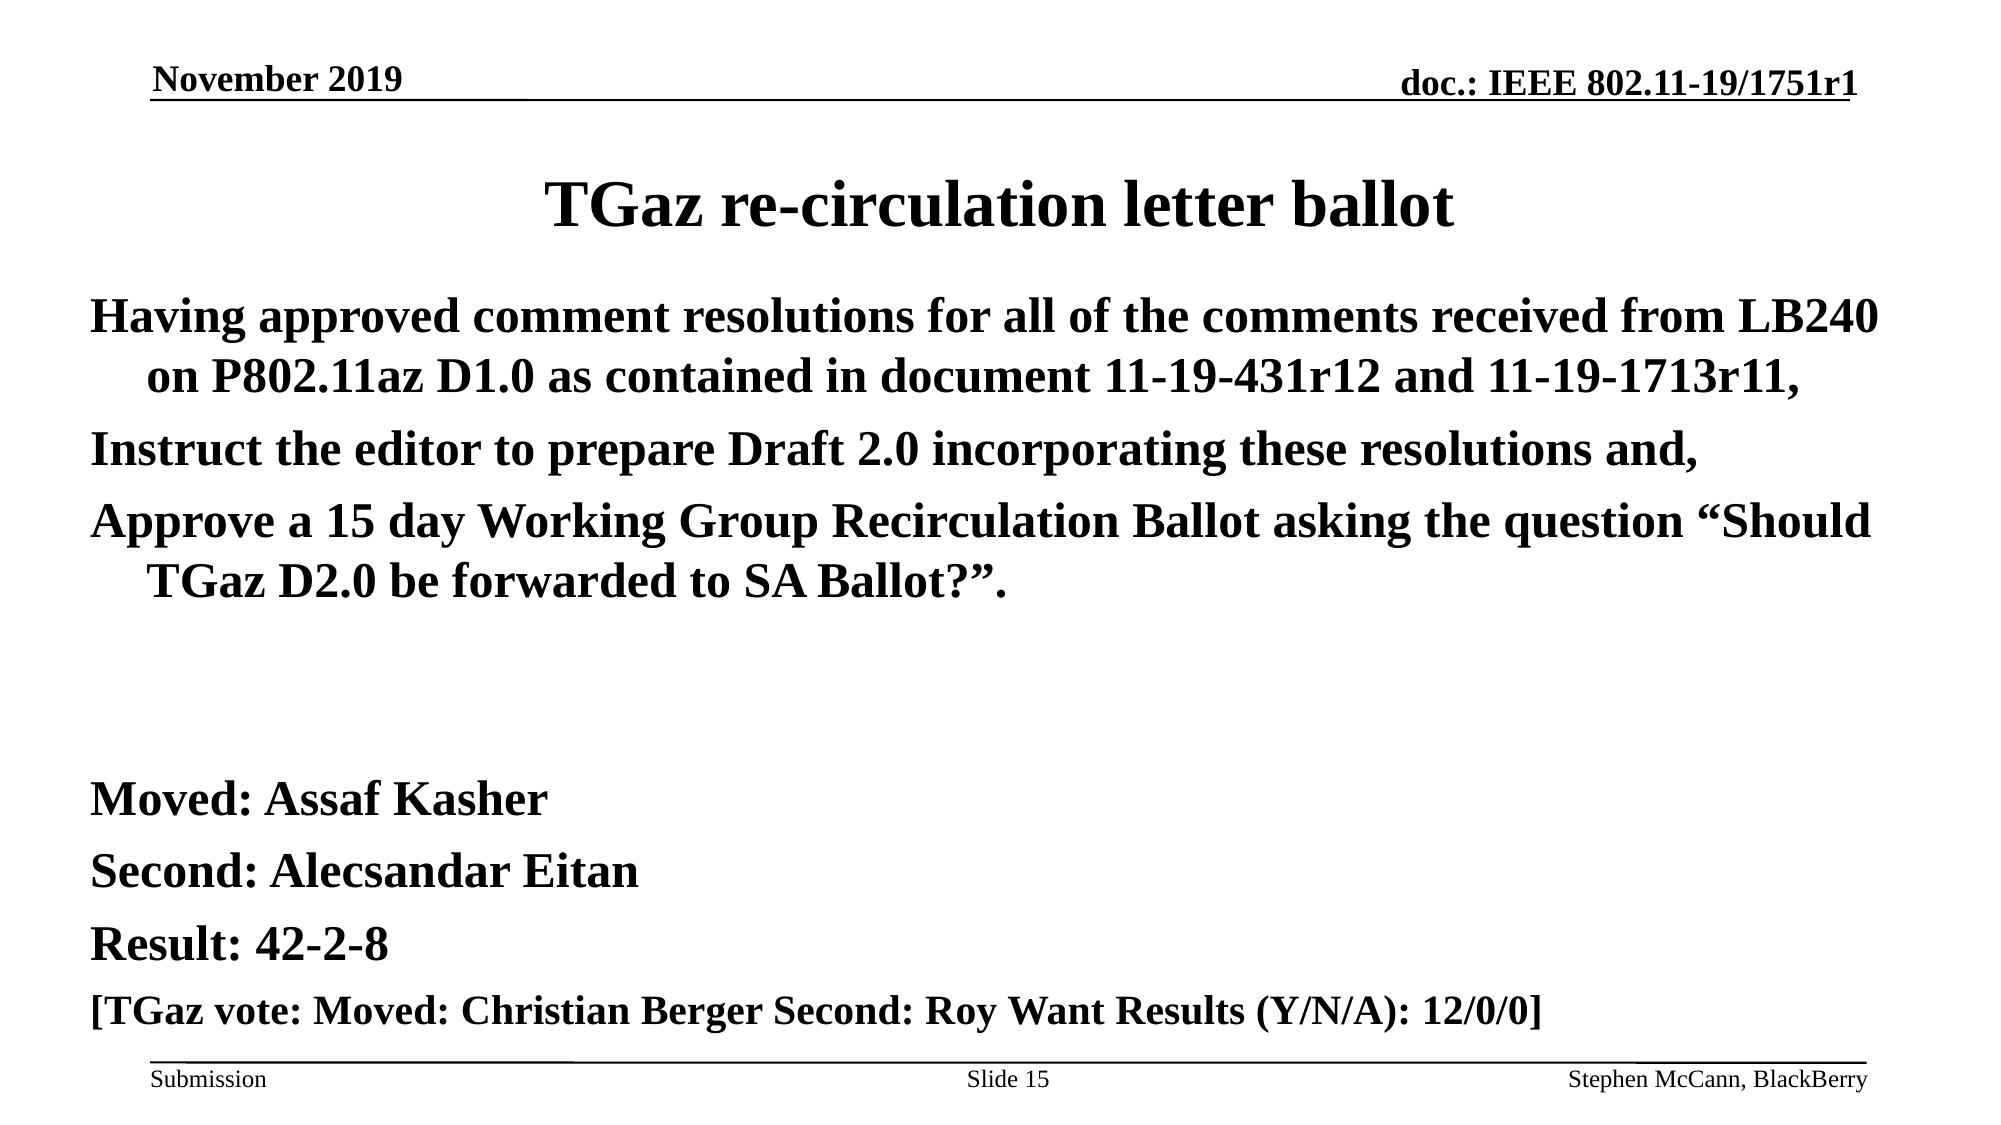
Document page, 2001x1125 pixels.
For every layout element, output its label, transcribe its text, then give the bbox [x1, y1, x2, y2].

title TGaz re-circulation letter ballot [149, 112, 1850, 274]
slide_number Slide 15 [950, 1061, 1067, 1123]
list Having approved comment resolutions for all of the comments received from LB240 on P802.11az D1.0 as contained in document 11-19-431r12 and 11-19-1713r11, Instruct the editor to prepare Draft 2.0 incorporating these resolutions and, Approve a 15 day Working Group Recirculation Ballot asking the question “Should TGaz D2.0 be forwarded to SA Ballot?”. Moved: Assaf Kasher Second: Alecsandar Eitan Result: 42-2-8 [TGaz vote: Moved: Christian Berger Second: Roy Want Results (Y/N/A): 12/0/0] [74, 274, 1938, 1063]
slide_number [152, 54, 563, 100]
footer Stephen McCann, BlackBerry [1171, 1061, 1869, 1093]
